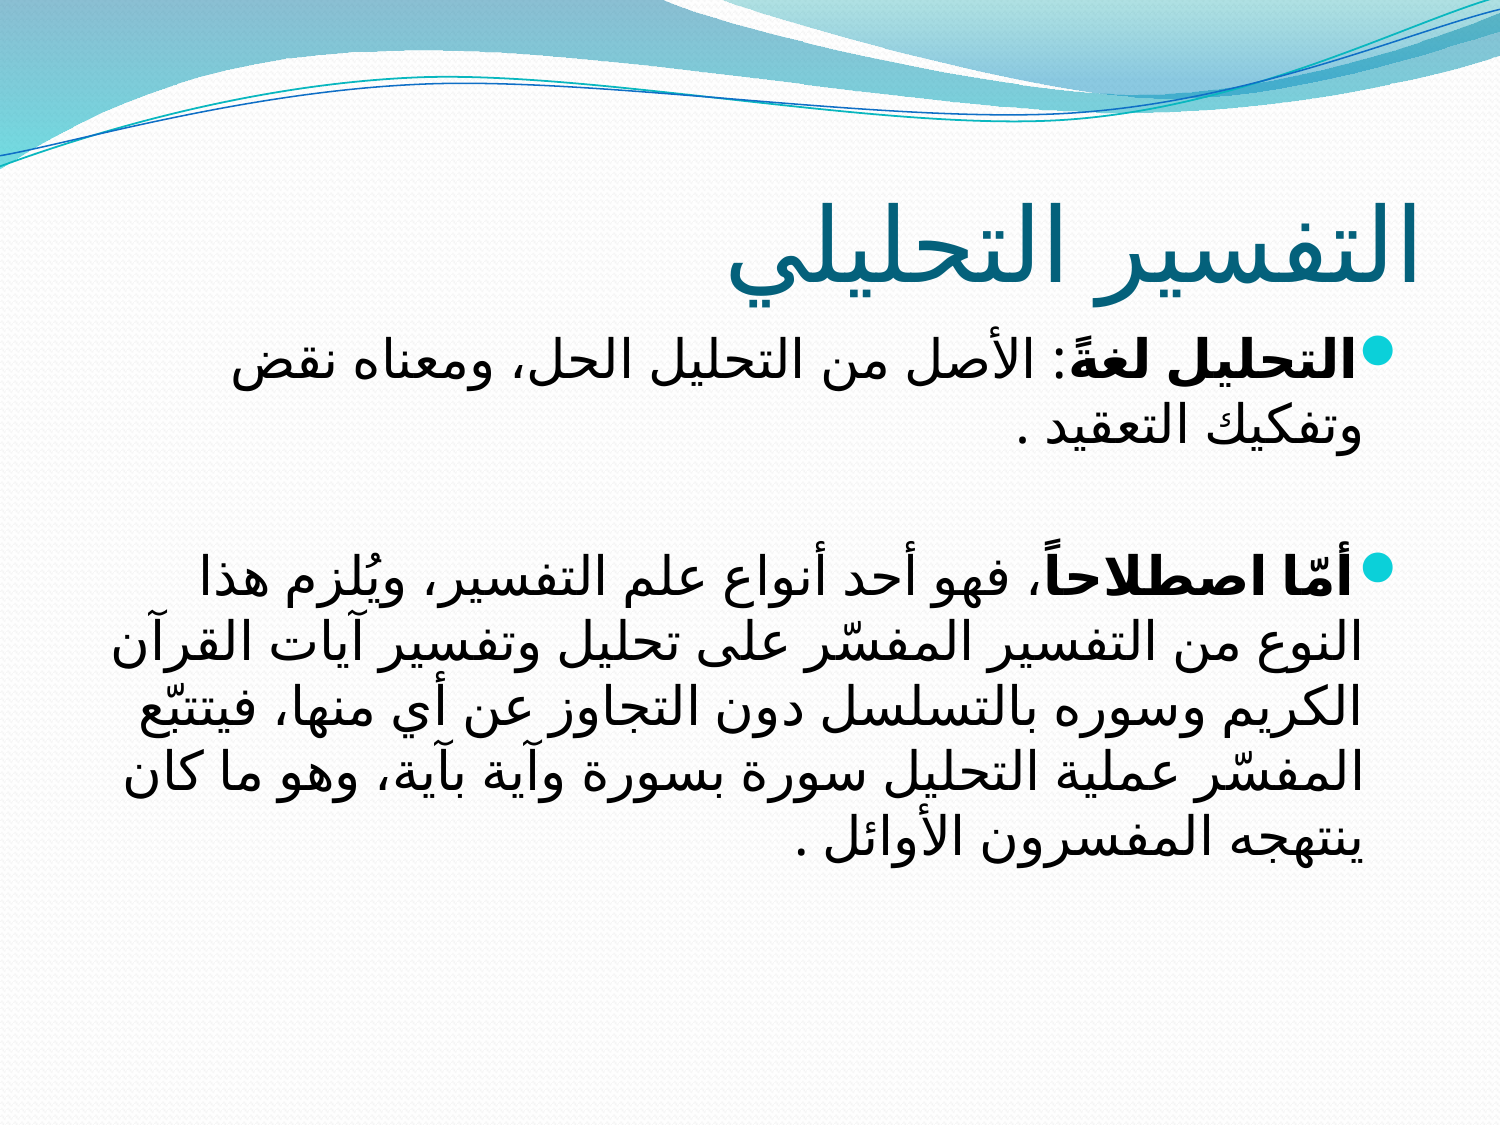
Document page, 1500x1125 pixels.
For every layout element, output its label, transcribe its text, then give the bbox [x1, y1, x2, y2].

list التحليل لغةً: الأصل من التحليل الحل، ومعناه نقض وتفكيك التعقيد . أمّا اصطلاحاً، فهو أحد أنواع علم التفسير، ويُلزم هذا النوع من التفسير المفسّر على تحليل وتفسير آيات القرآن الكريم وسوره بالتسلسل دون التجاوز عن أي منها، فيتتبّع المفسّر عملية التحليل سورة بسورة وآية بآية، وهو ما كان ينتهجه المفسرون الأوائل . [75, 317, 1425, 1038]
title التفسير التحليلي [75, 115, 1425, 303]
